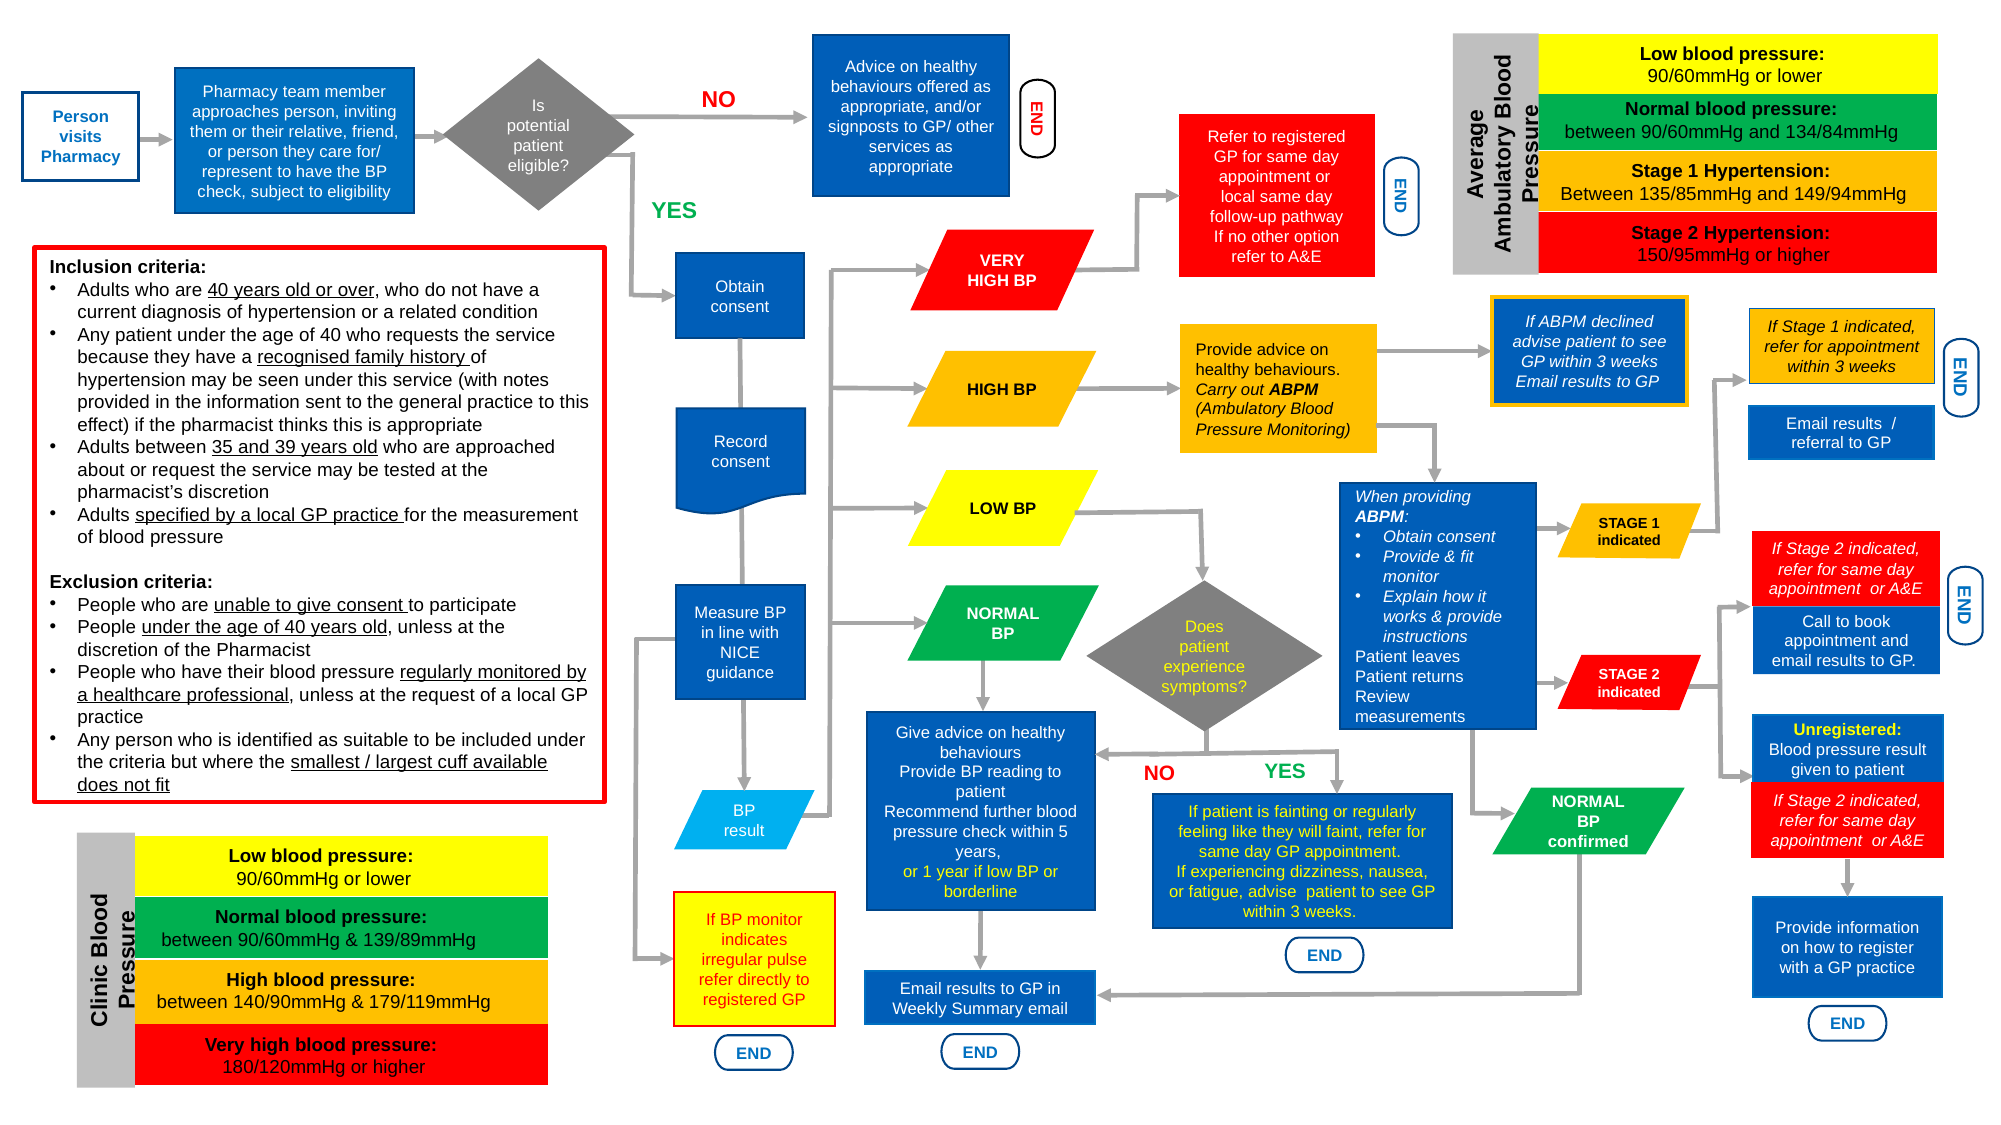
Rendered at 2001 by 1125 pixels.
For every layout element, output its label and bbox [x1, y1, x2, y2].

text_box [1714, 380, 1718, 534]
text_box [22, 33, 1983, 1088]
